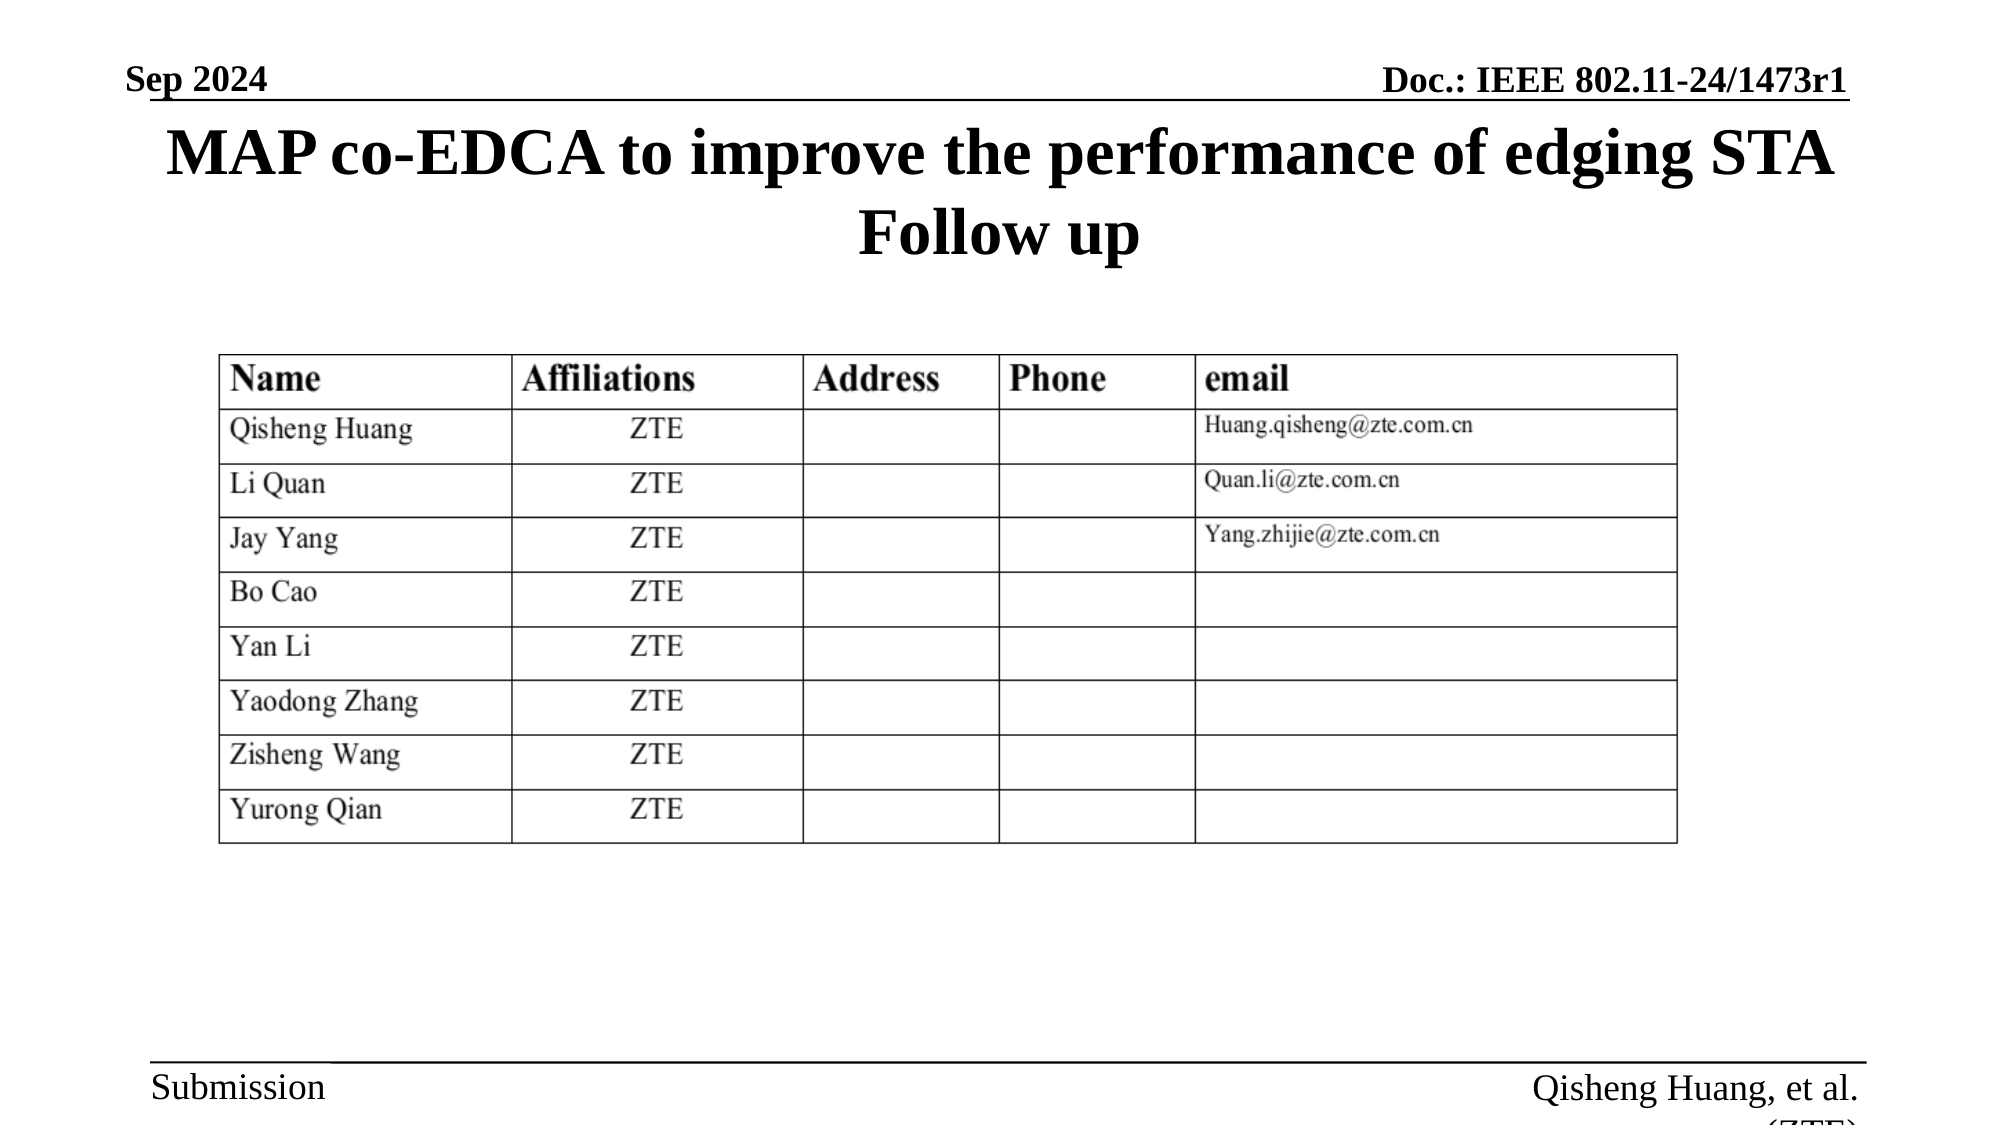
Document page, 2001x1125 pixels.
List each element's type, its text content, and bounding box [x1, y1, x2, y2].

footer Qisheng Huang, et al. (ZTE) [1430, 1062, 1860, 1109]
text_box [216, 353, 1871, 890]
text_box MAP co-EDCA to improve the performance of edging STA Follow up [150, 112, 1850, 263]
